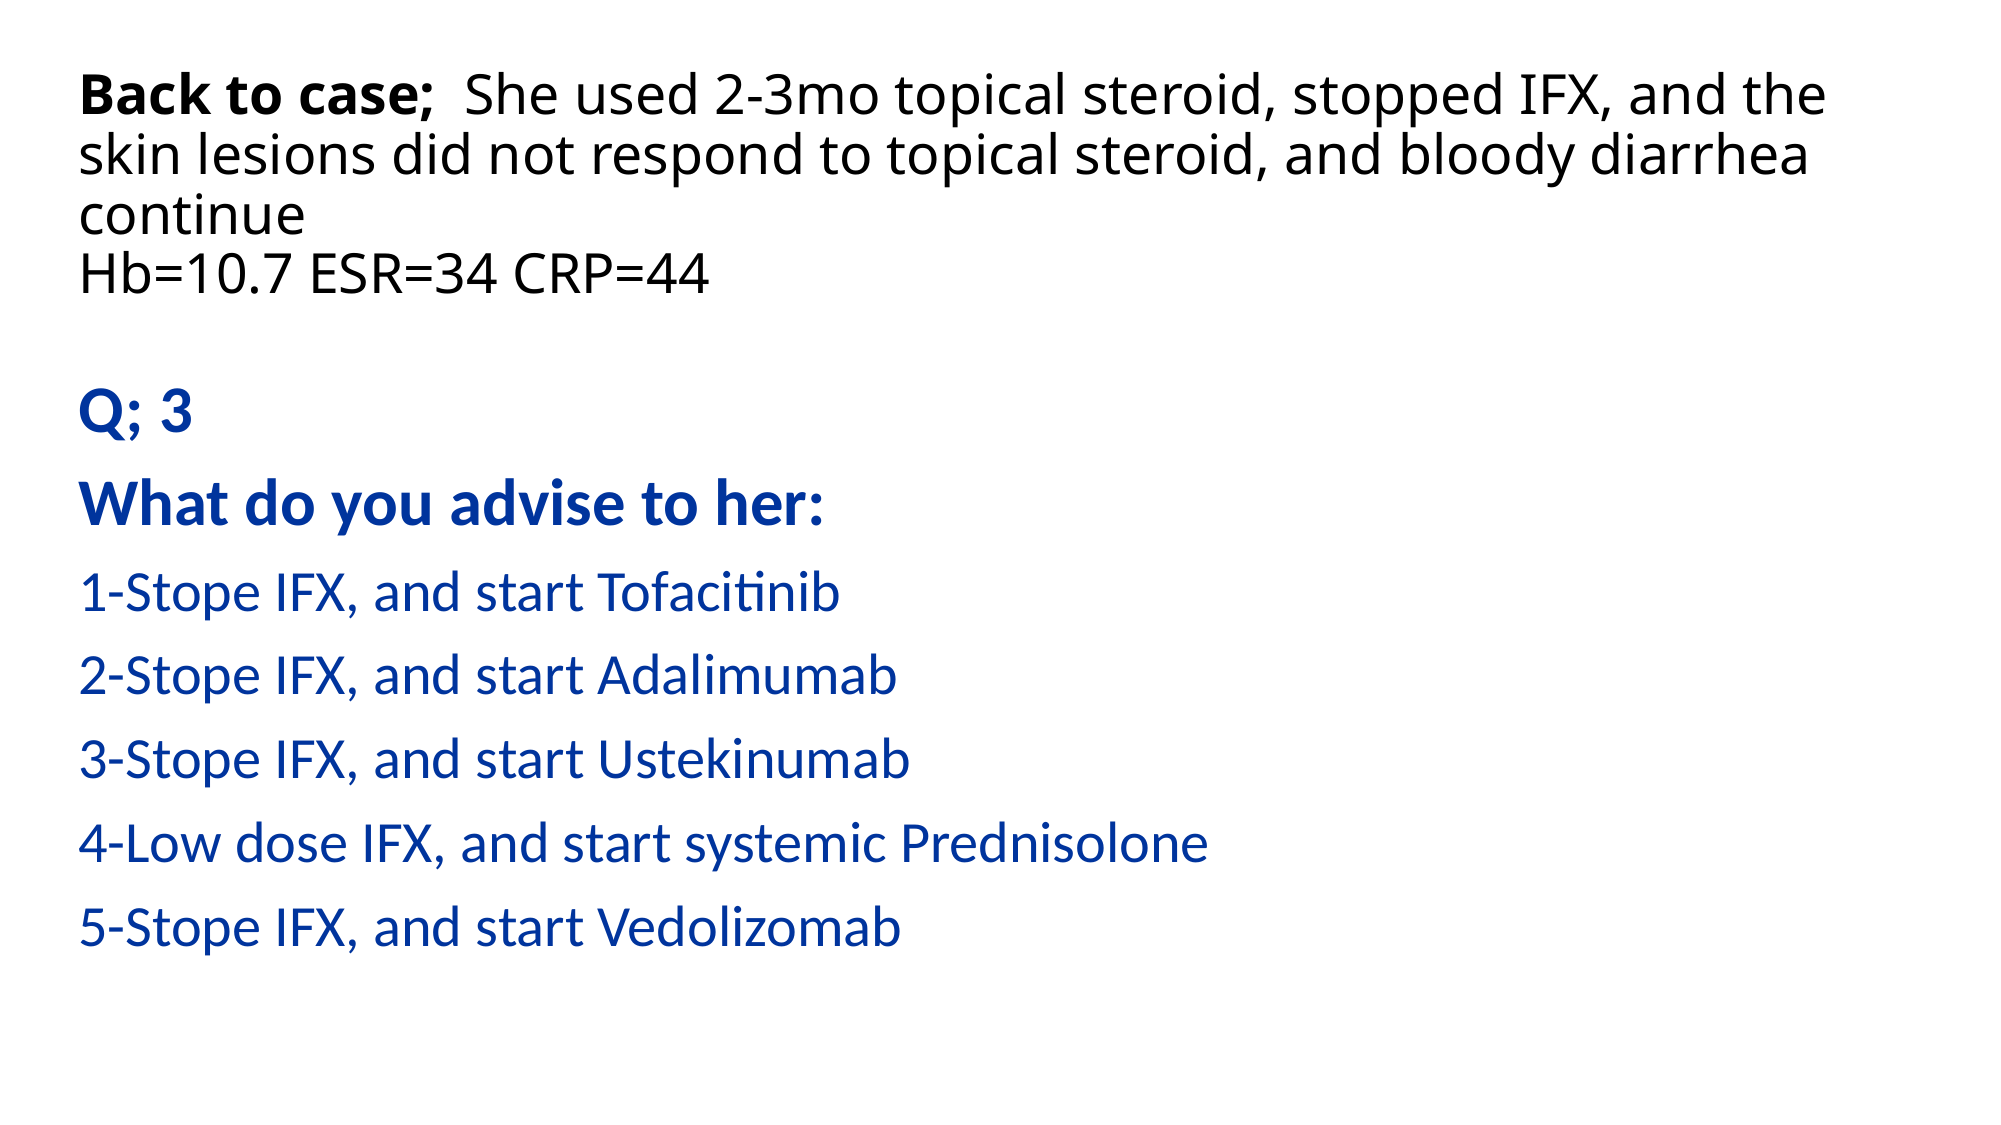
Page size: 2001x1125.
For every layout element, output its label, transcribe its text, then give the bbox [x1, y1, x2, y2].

title Back to case; She used 2-3mo topical steroid, stopped IFX, and the skin lesions did not respond to topical steroid, and bloody diarrhea continue Hb=10.7 ESR=34 CRP=44 [63, 59, 1863, 367]
list Q; 3 What do you advise to her: 1-Stope IFX, and start Tofacitinib 2-Stope IFX, and start Adalimumab 3-Stope IFX, and start Ustekinumab 4-Low dose IFX, and start systemic Prednisolone 5-Stope IFX, and start Vedolizomab [63, 367, 1863, 1014]
